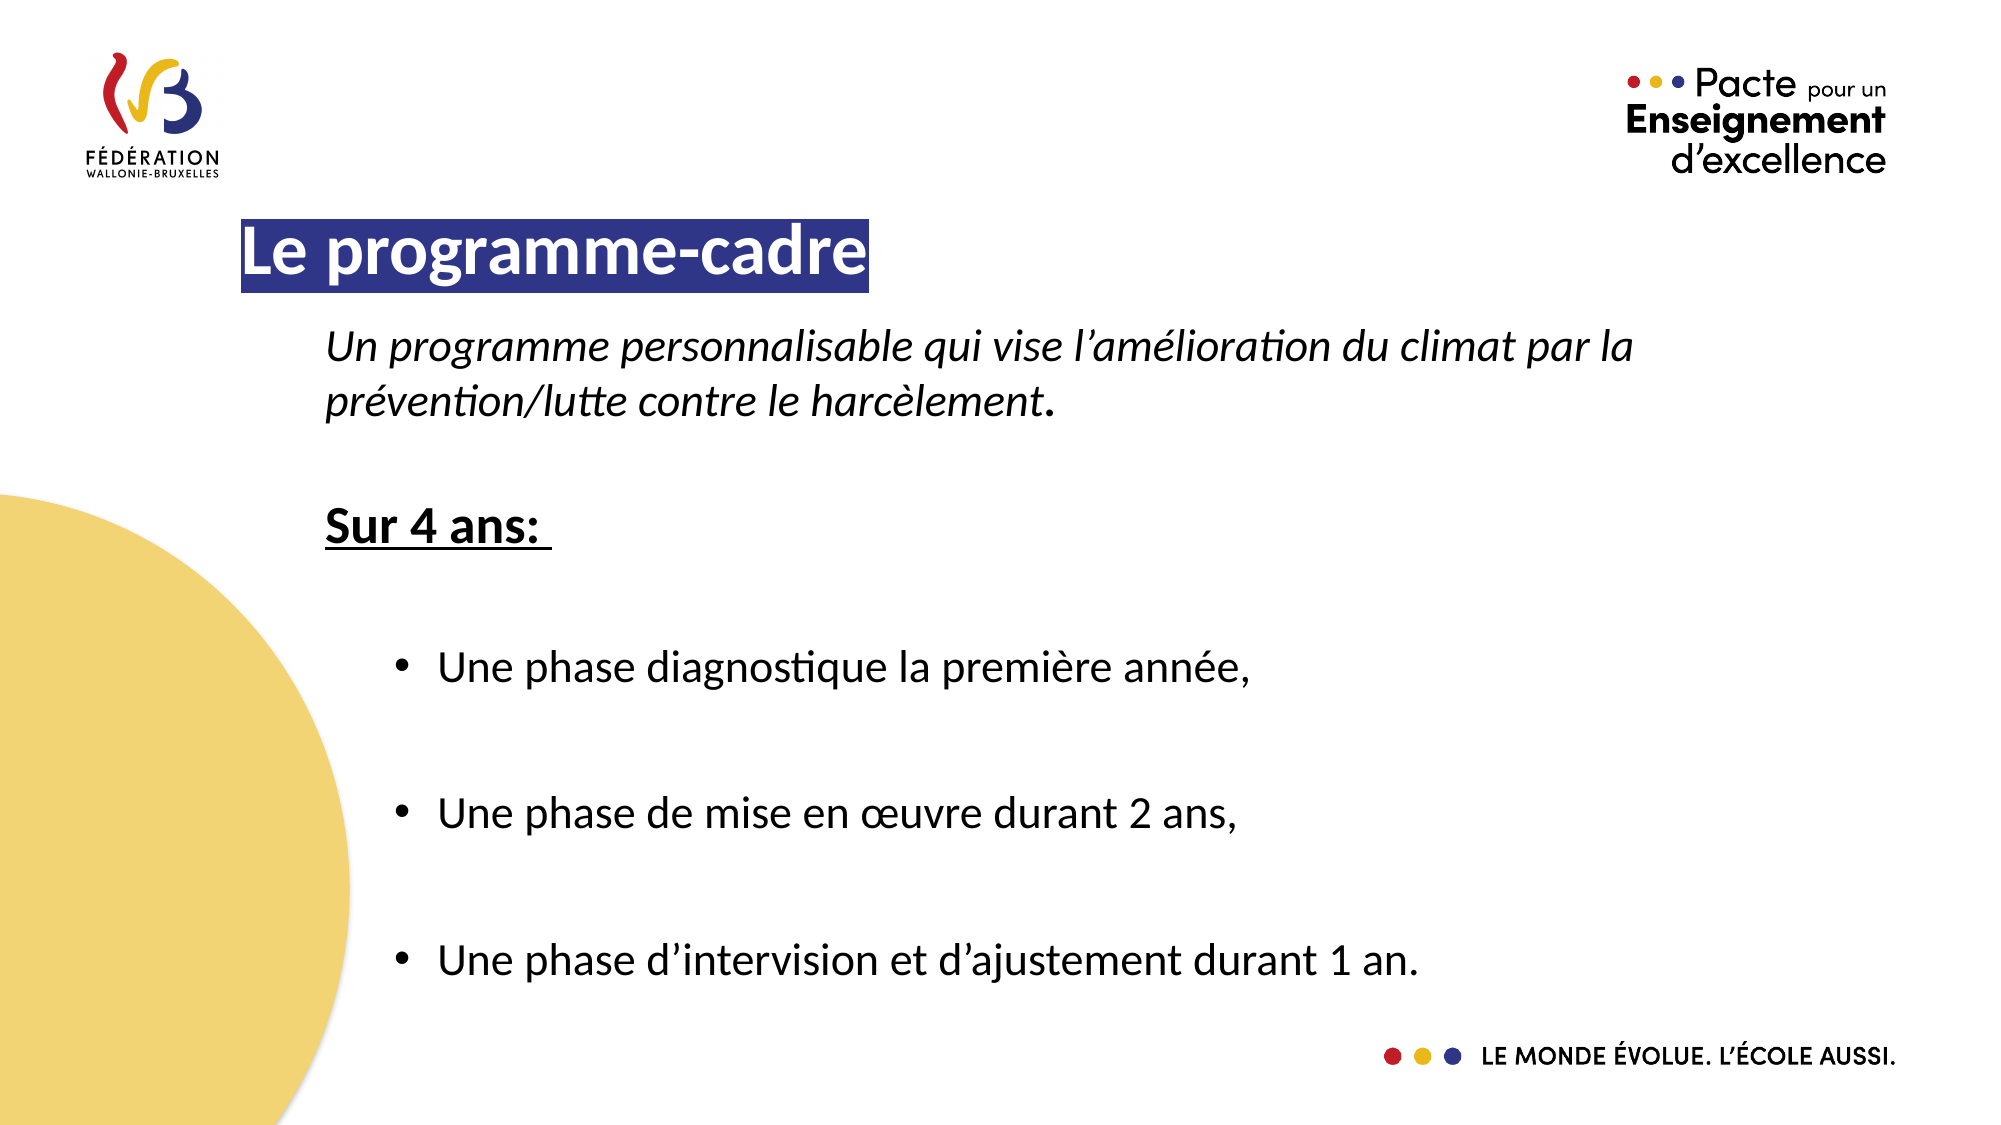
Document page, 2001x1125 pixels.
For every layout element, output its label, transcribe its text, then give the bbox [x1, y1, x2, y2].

picture [1570, 10, 1943, 231]
title Le programme-cadre [226, 182, 1666, 308]
picture [73, 50, 232, 191]
list Un programme personnalisable qui vise l’amélioration du climat par la prévention/lutte contre le harcèlement. Sur 4 ans: Une phase diagnostique la première année, Une phase de mise en œuvre durant 2 ans, Une phase d’intervision et d’ajustement durant 1 an. [310, 307, 1871, 993]
picture [1384, 1041, 1895, 1065]
